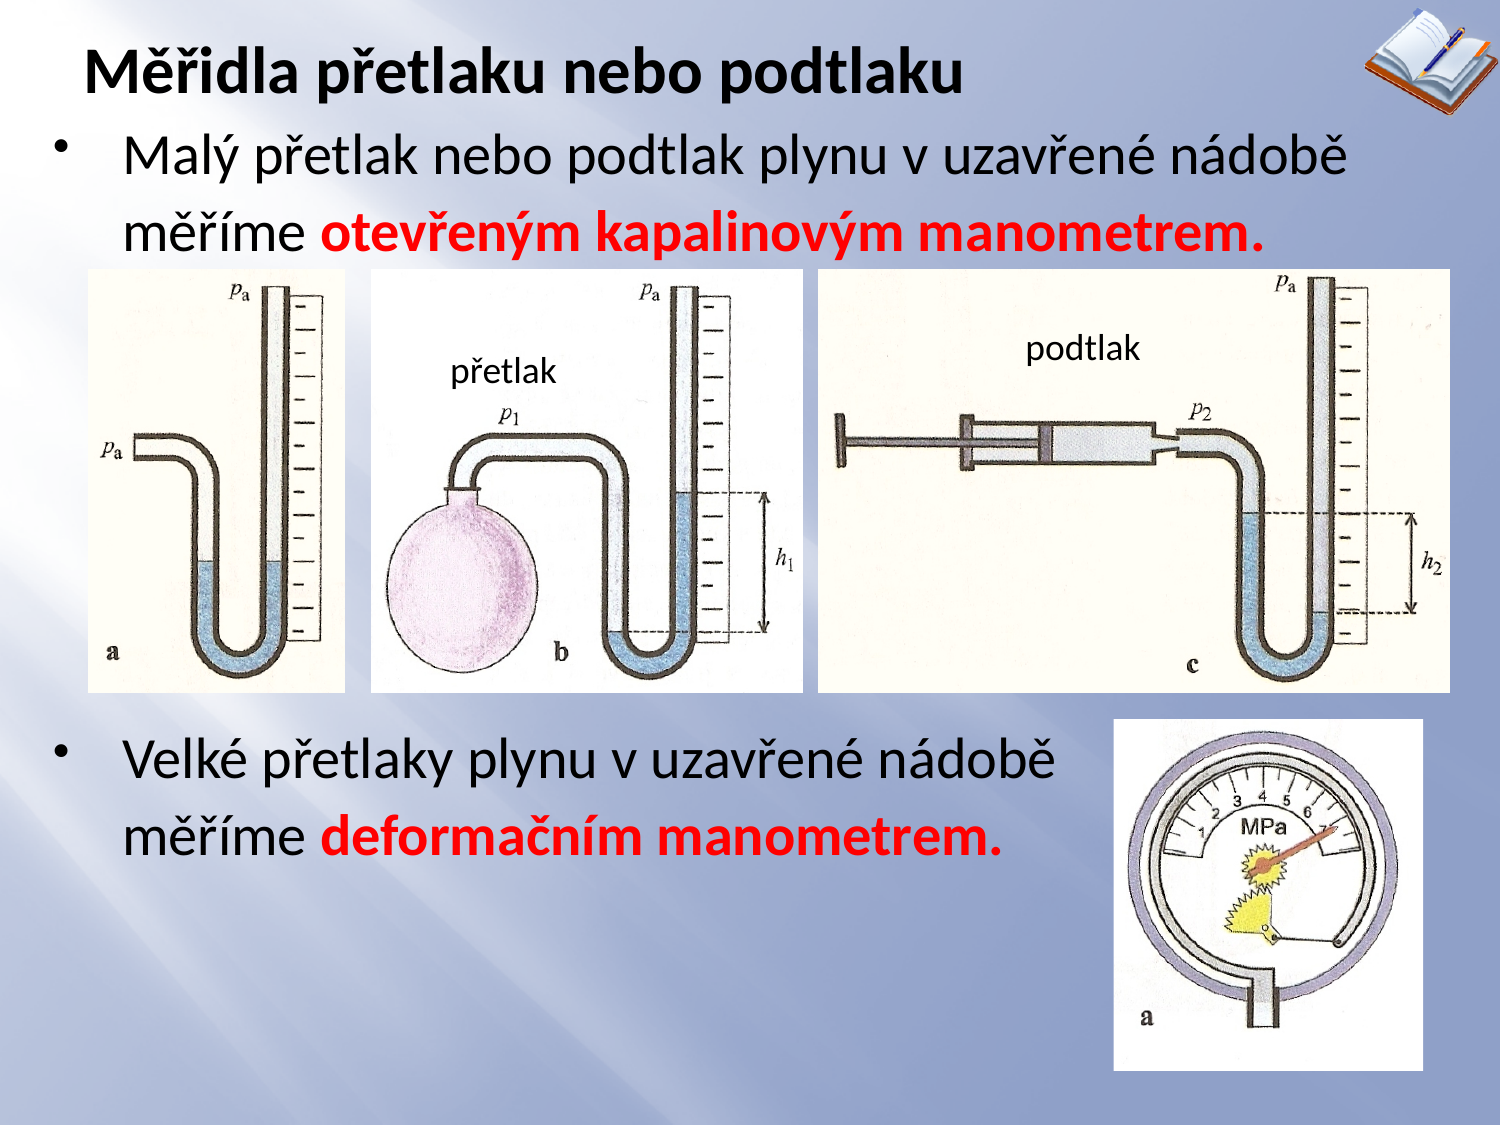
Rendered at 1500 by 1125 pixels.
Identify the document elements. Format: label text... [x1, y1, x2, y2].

picture [88, 269, 346, 693]
text_box Měřidla přetlaku nebo podtlaku [68, 19, 981, 114]
picture [371, 269, 803, 693]
picture [1363, 0, 1500, 138]
picture [1113, 719, 1424, 1071]
picture [818, 269, 1450, 693]
list Malý přetlak nebo podtlak plynu v uzavřené nádobě měříme otevřeným kapalinovým manometrem. Velké přetlaky plynu v uzavřené nádobě měříme deformačním manometrem. [17, 101, 1412, 976]
